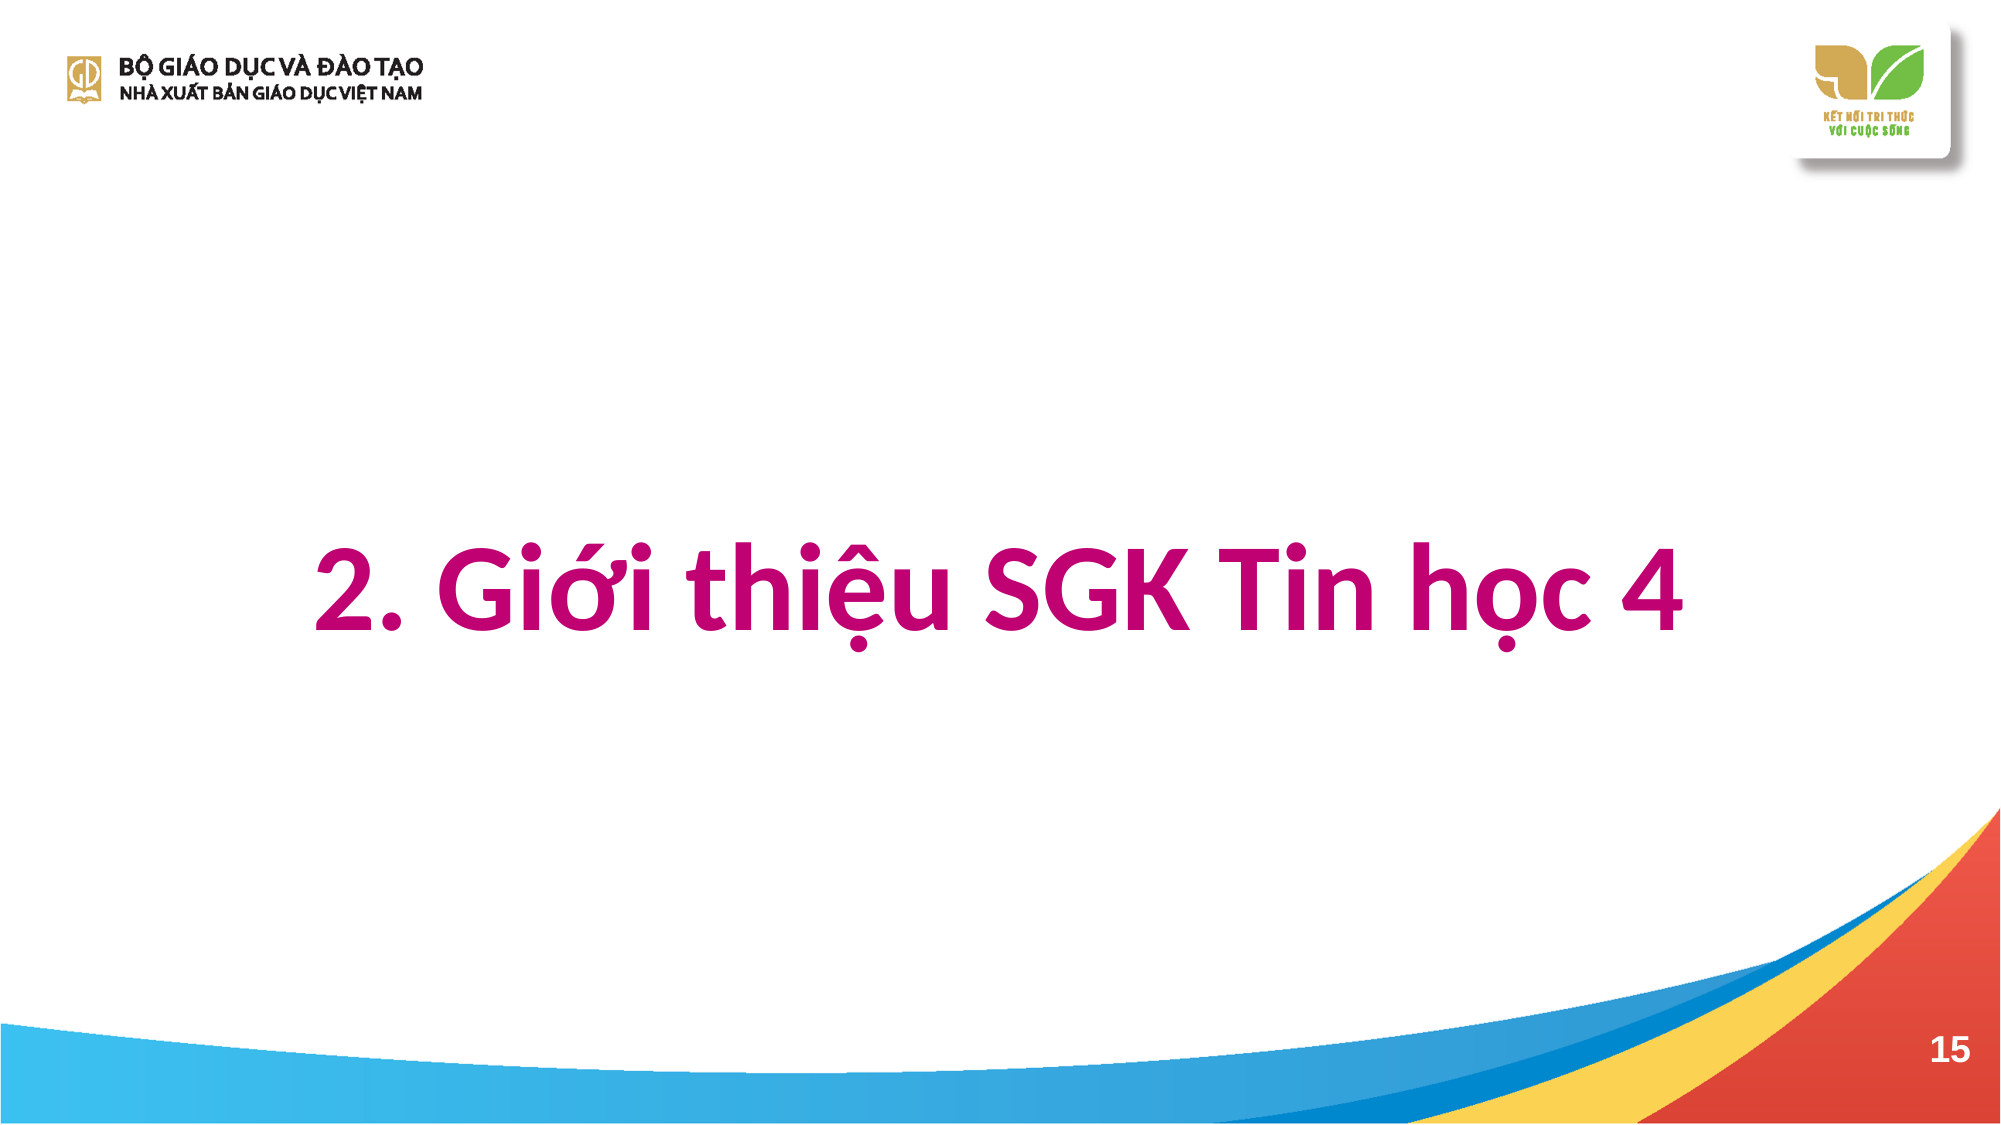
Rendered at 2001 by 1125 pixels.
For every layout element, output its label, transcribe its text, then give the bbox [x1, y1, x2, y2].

picture [0, 0, 2001, 1125]
title 2. Giới thiệu SGK Tin học 4 [136, 280, 1862, 666]
